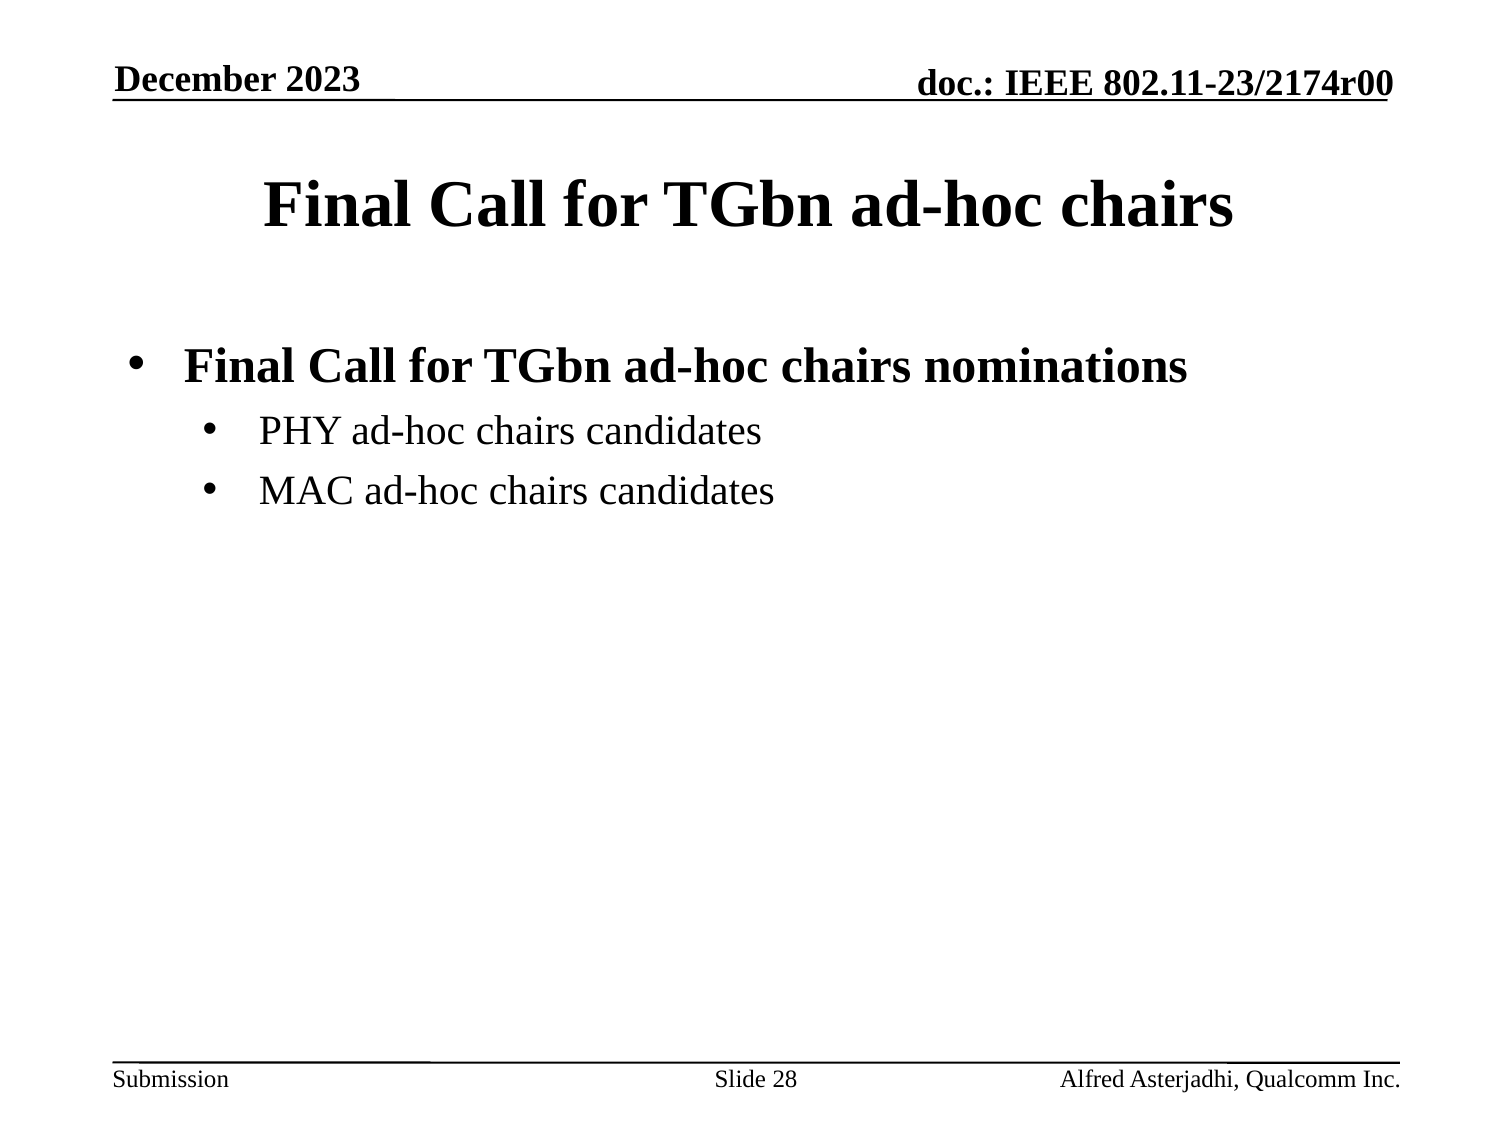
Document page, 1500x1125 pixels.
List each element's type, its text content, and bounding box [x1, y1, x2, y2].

list Final Call for TGbn ad-hoc chairs nominations PHY ad-hoc chairs candidates MAC ad-hoc chairs candidates [112, 324, 1388, 1000]
slide_number Slide 28 [712, 1061, 800, 1123]
title Final Call for TGbn ad-hoc chairs [112, 112, 1388, 288]
footer Alfred Asterjadhi, Qualcomm Inc. [878, 1061, 1402, 1093]
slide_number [114, 54, 423, 100]
